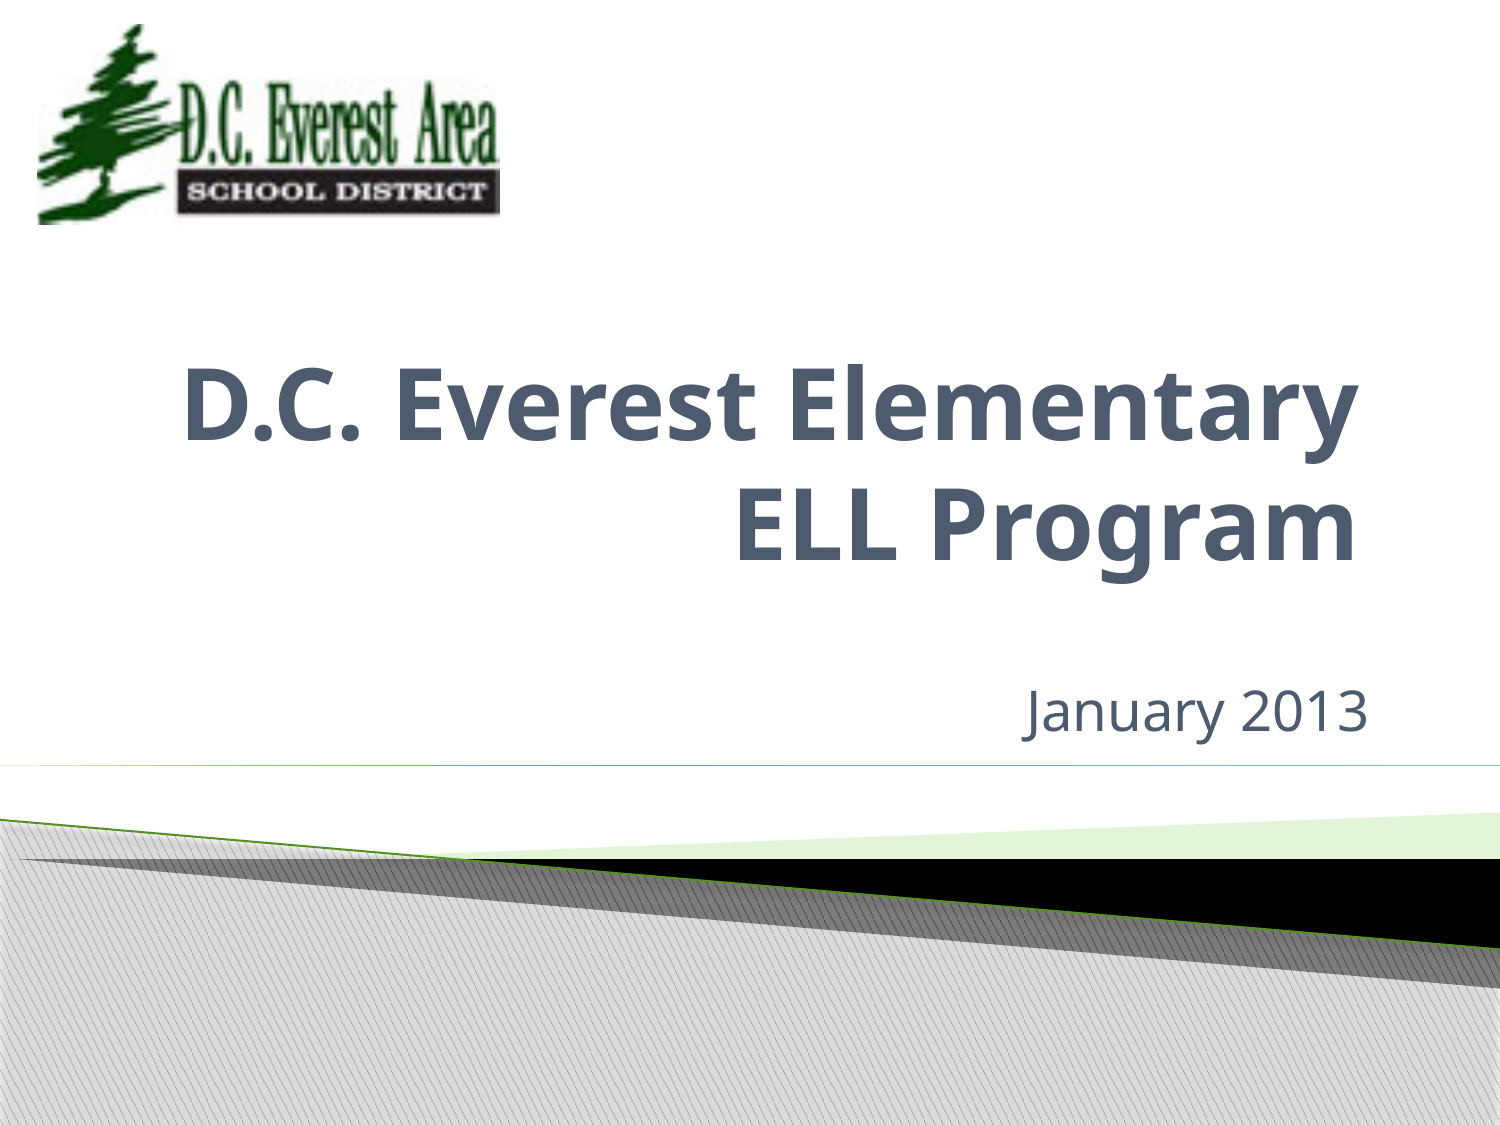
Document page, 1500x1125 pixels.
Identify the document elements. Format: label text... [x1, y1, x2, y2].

picture [37, 24, 501, 225]
subtitle January 2013 [112, 592, 1388, 790]
title D.C. Everest Elementary ELL Program [99, 287, 1375, 588]
picture [5, 859, 1500, 989]
